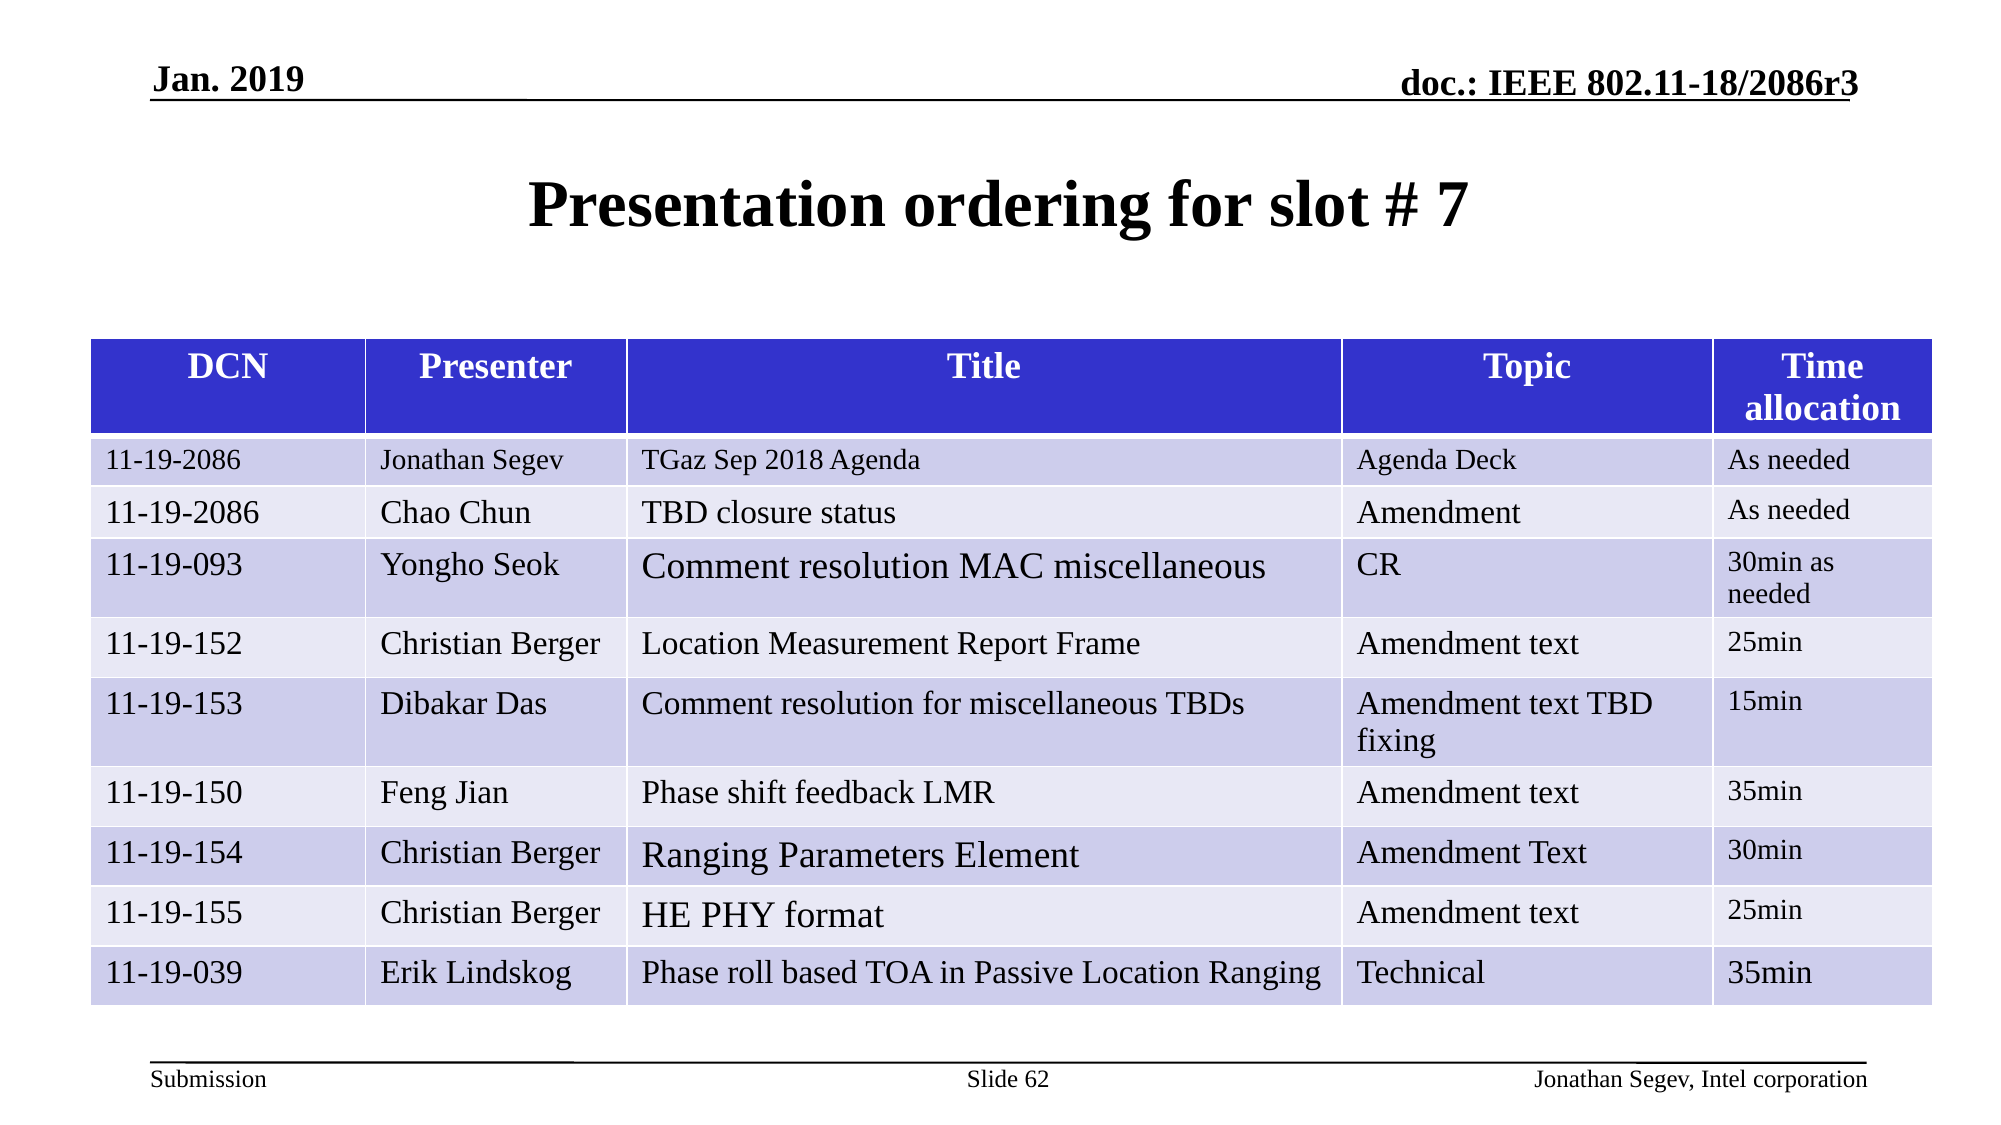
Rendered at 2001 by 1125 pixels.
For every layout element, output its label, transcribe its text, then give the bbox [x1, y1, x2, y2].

table_header Topic [1343, 339, 1712, 433]
table_cell 35min [1714, 767, 1932, 826]
table_cell TBD closure status [628, 487, 1341, 537]
table_cell Amendment text [1343, 887, 1712, 945]
table_cell 11-19-152 [91, 618, 365, 677]
table_cell 15min [1714, 678, 1932, 766]
table_cell Comment resolution MAC miscellaneous [628, 539, 1341, 617]
table_cell 11-19-153 [91, 678, 365, 766]
table_cell 11-19-2086 [91, 487, 365, 537]
table_cell 25min [1714, 887, 1932, 945]
table_cell 11-19-154 [91, 827, 365, 885]
table_cell Erik Lindskog [366, 947, 626, 1005]
table_cell Amendment [1343, 487, 1712, 537]
table_header DCN [91, 339, 365, 433]
table_cell Chao Chun [366, 487, 626, 537]
table_cell As needed [1714, 439, 1932, 485]
table_cell Comment resolution for miscellaneous TBDs [628, 678, 1341, 766]
table_cell Amendment text [1343, 618, 1712, 677]
table_cell 30min as needed [1714, 539, 1932, 617]
table_cell Agenda Deck [1343, 439, 1712, 485]
table_cell Amendment text [1343, 767, 1712, 826]
table_cell 11-19-155 [91, 887, 365, 945]
table_cell 30min [1714, 827, 1932, 885]
table_cell HE PHY format [628, 887, 1341, 945]
table_cell Technical [1343, 947, 1712, 1005]
table_cell Ranging Parameters Element [628, 827, 1341, 885]
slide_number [152, 54, 563, 100]
table_header Title [628, 339, 1341, 433]
table_cell Christian Berger [366, 618, 626, 677]
table_cell Amendment text TBD fixing [1343, 678, 1712, 766]
table_cell Christian Berger [366, 887, 626, 945]
table_cell Yongho Seok [366, 539, 626, 617]
table_cell Phase shift feedback LMR [628, 767, 1341, 826]
table_cell 11-19-2086 [91, 439, 365, 485]
title Presentation ordering for slot # 7 [149, 112, 1850, 288]
table_cell Amendment Text [1343, 827, 1712, 885]
table_cell Dibakar Das [366, 678, 626, 766]
table_cell As needed [1714, 487, 1932, 537]
table_cell CR [1343, 539, 1712, 617]
table_cell Phase roll based TOA in Passive Location Ranging [628, 947, 1341, 1005]
table_cell 11-19-093 [91, 539, 365, 617]
table_cell 35min [1714, 947, 1932, 1005]
table_cell Location Measurement Report Frame [628, 618, 1341, 677]
slide_number Slide 62 [950, 1061, 1067, 1123]
table_cell TGaz Sep 2018 Agenda [628, 439, 1341, 485]
table_cell Jonathan Segev [366, 439, 626, 485]
footer Jonathan Segev, Intel corporation [1171, 1061, 1869, 1093]
table_cell 25min [1714, 618, 1932, 677]
table_header Presenter [366, 339, 626, 433]
table_header Time allocation [1714, 339, 1932, 433]
table_cell 11-19-150 [91, 767, 365, 826]
table_cell Christian Berger [366, 827, 626, 885]
table_cell Feng Jian [366, 767, 626, 826]
table_cell 11-19-039 [91, 947, 365, 1005]
